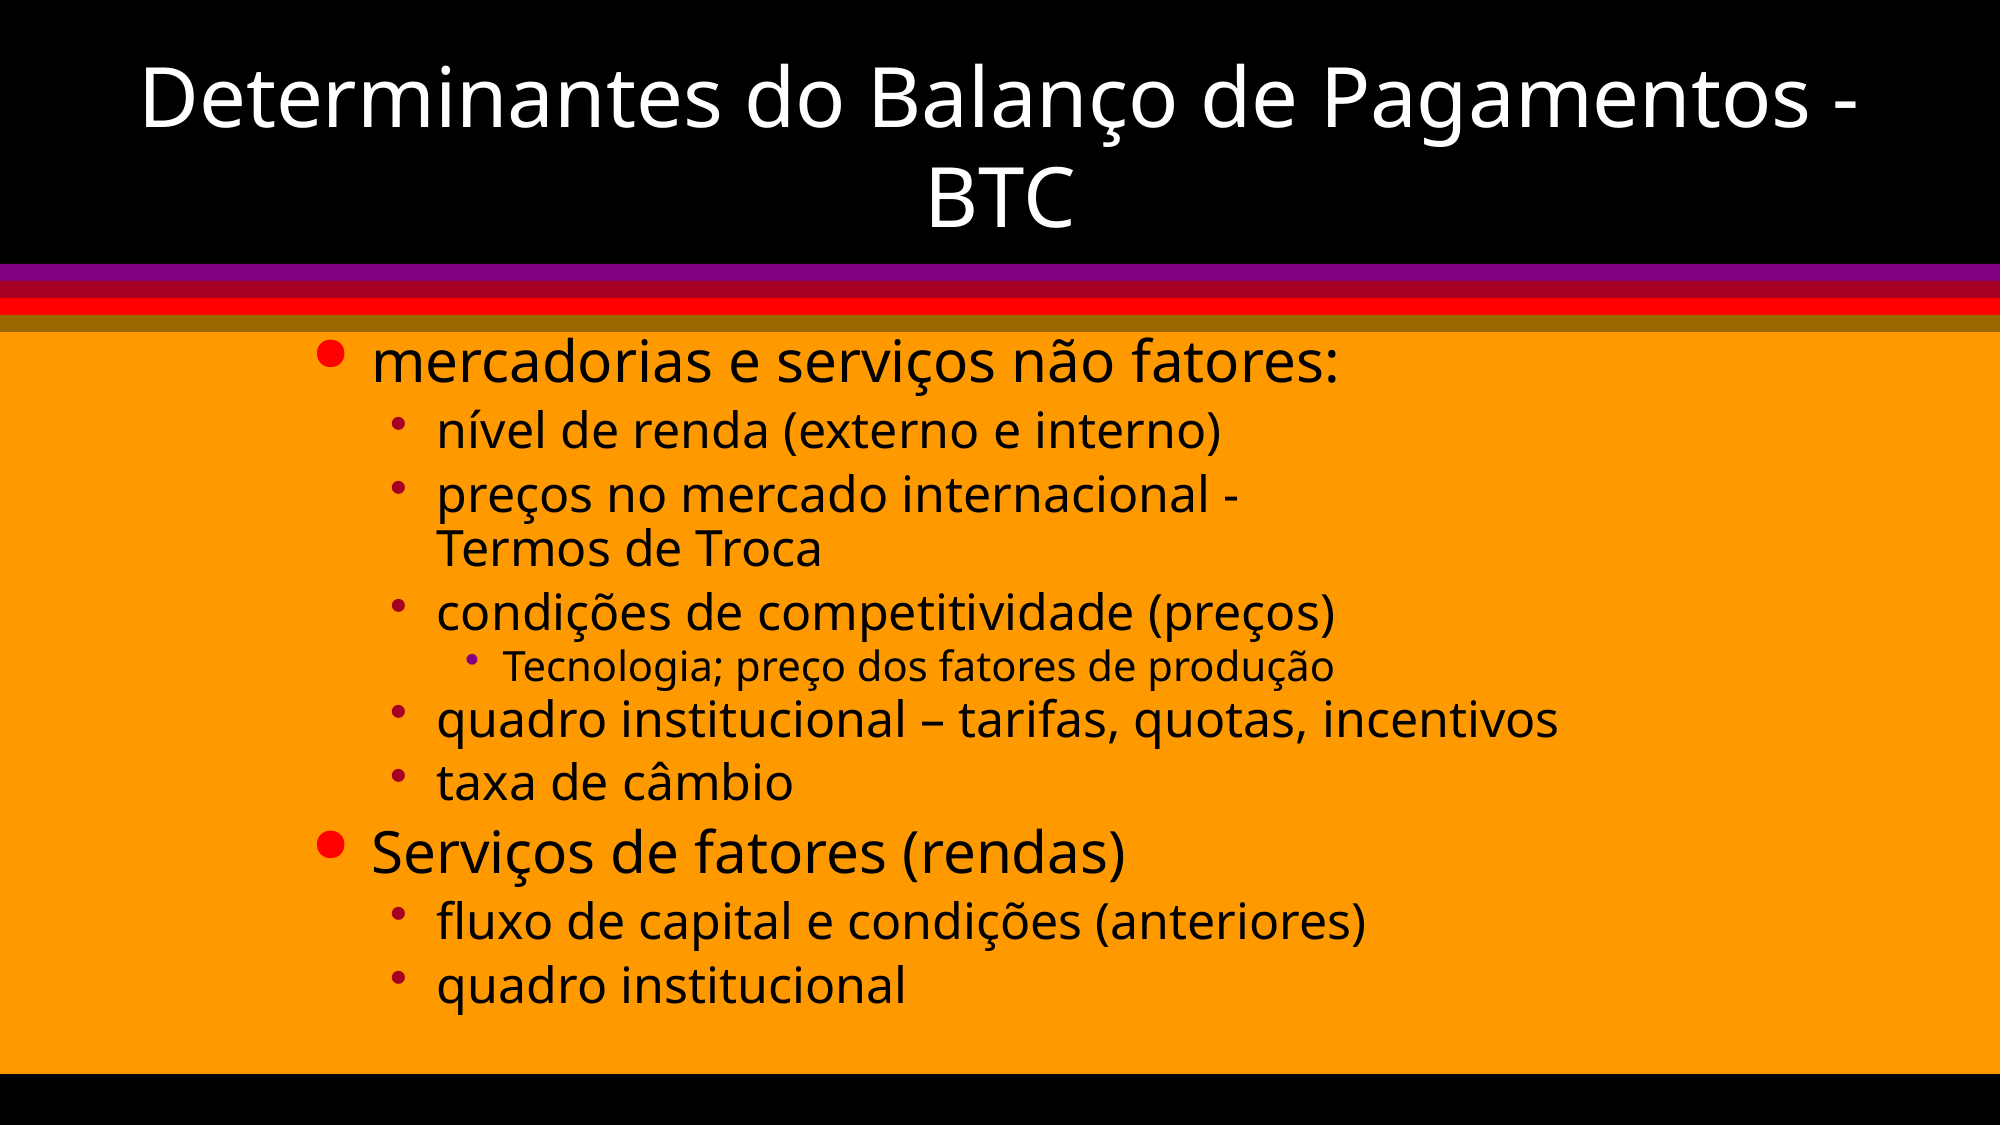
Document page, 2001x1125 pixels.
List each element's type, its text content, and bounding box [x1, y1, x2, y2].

title Determinantes do Balanço de Pagamentos - BTC [66, 24, 1934, 263]
list mercadorias e serviços não fatores: nível de renda (externo e interno) preços no mercado internacional - Termos de Troca condições de competitividade (preços) Tecnologia; preço dos fatores de produção quadro institucional – tarifas, quotas, incentivos taxa de câmbio Serviços de fatores (rendas) fluxo de capital e condições (anteriores) quadro institucional [299, 324, 1934, 1038]
